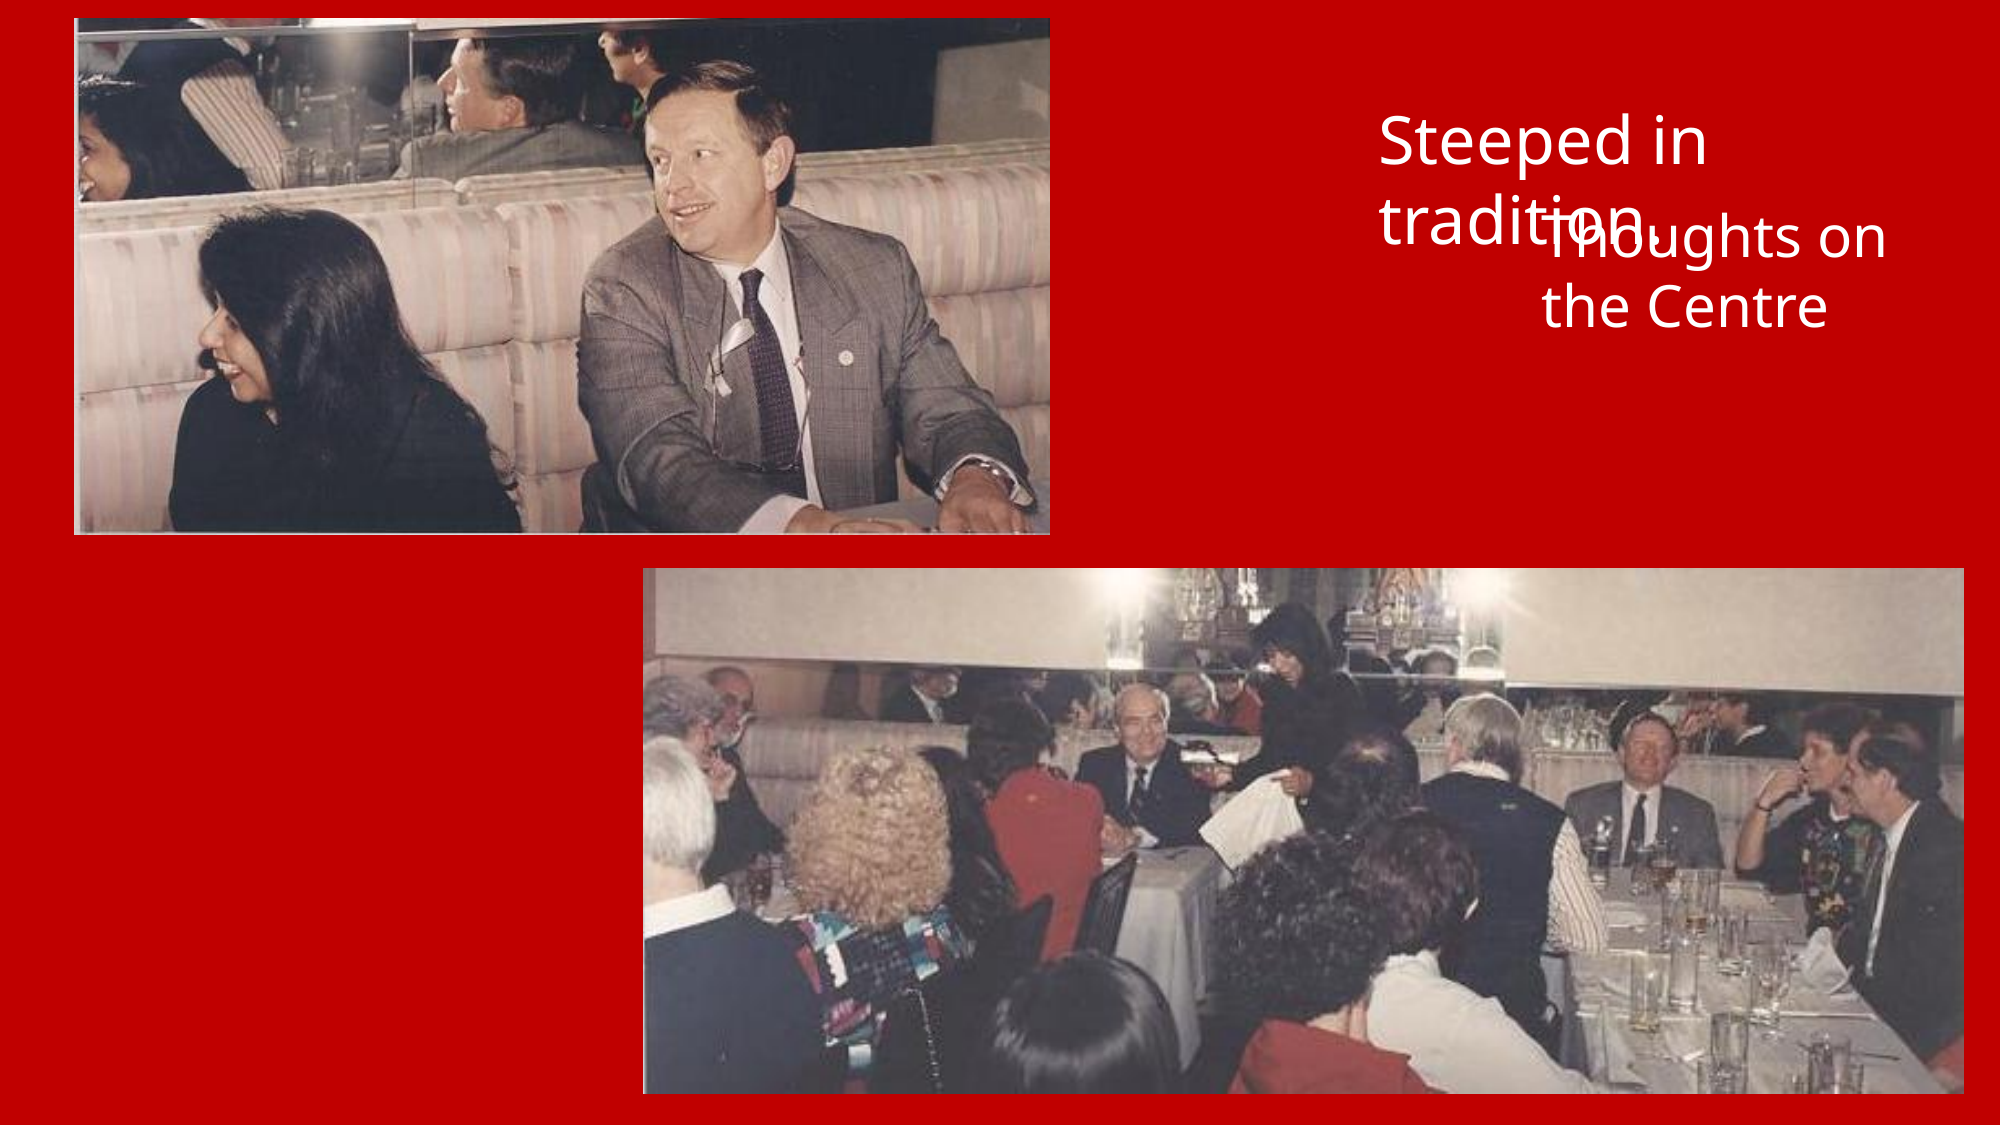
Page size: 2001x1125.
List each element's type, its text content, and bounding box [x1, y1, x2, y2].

picture [74, 18, 1050, 535]
picture [643, 568, 1965, 1094]
text_box Thoughts on the Centre [1526, 191, 1964, 347]
text_box Steeped in tradition. [1363, 90, 1964, 266]
